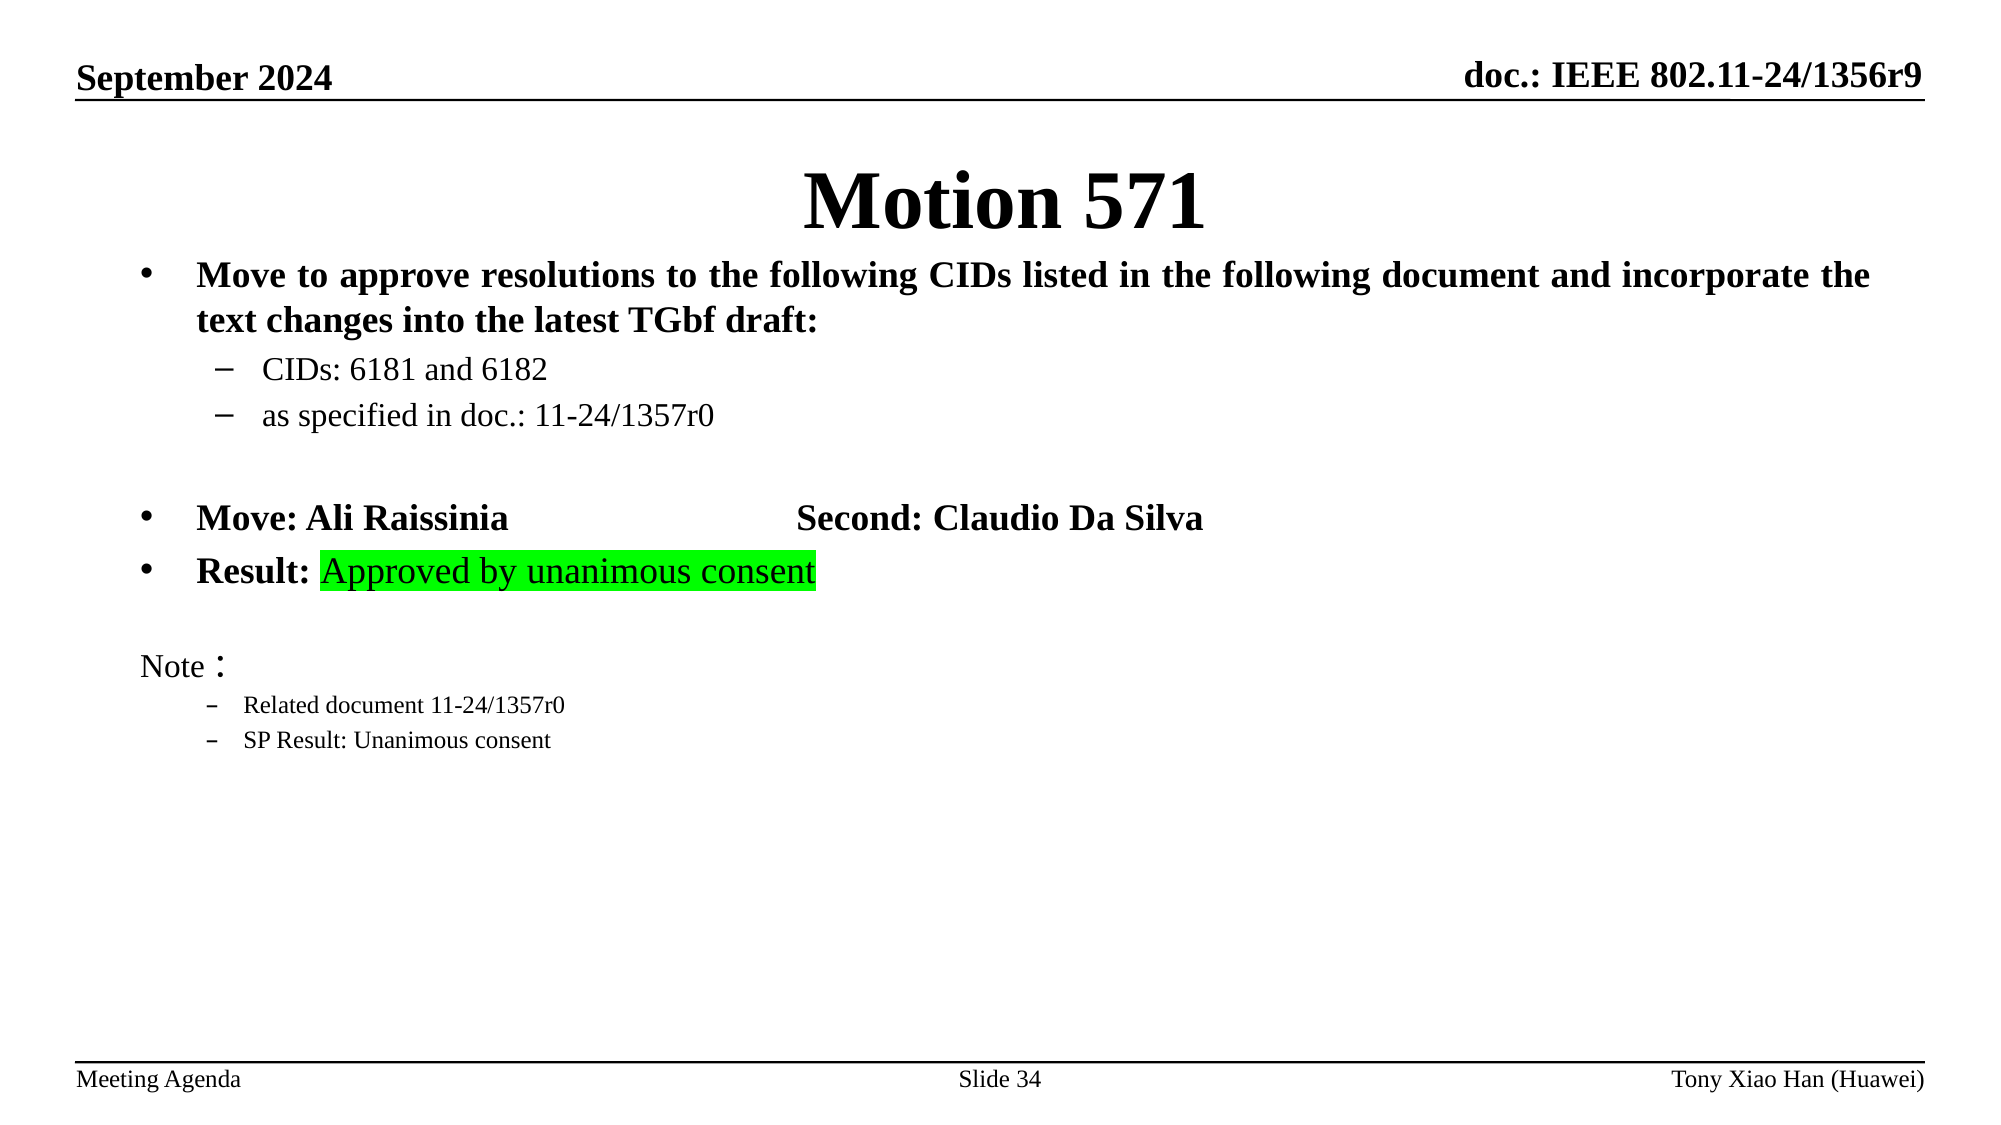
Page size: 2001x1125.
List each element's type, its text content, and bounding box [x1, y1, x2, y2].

text_box Motion 571 [368, 137, 1644, 212]
text_box Move to approve resolutions to the following CIDs listed in the following document and incorporate the text changes into the latest TGbf draft: CIDs: 6181 and 6182 as specified in doc.: 11-24/1357r0 Move: Ali Raissinia Second: Claudio Da Silva Result: Approved by unanimous consent Note： Related document 11-24/1357r0 SP Result: Unanimous consent [125, 212, 1888, 988]
